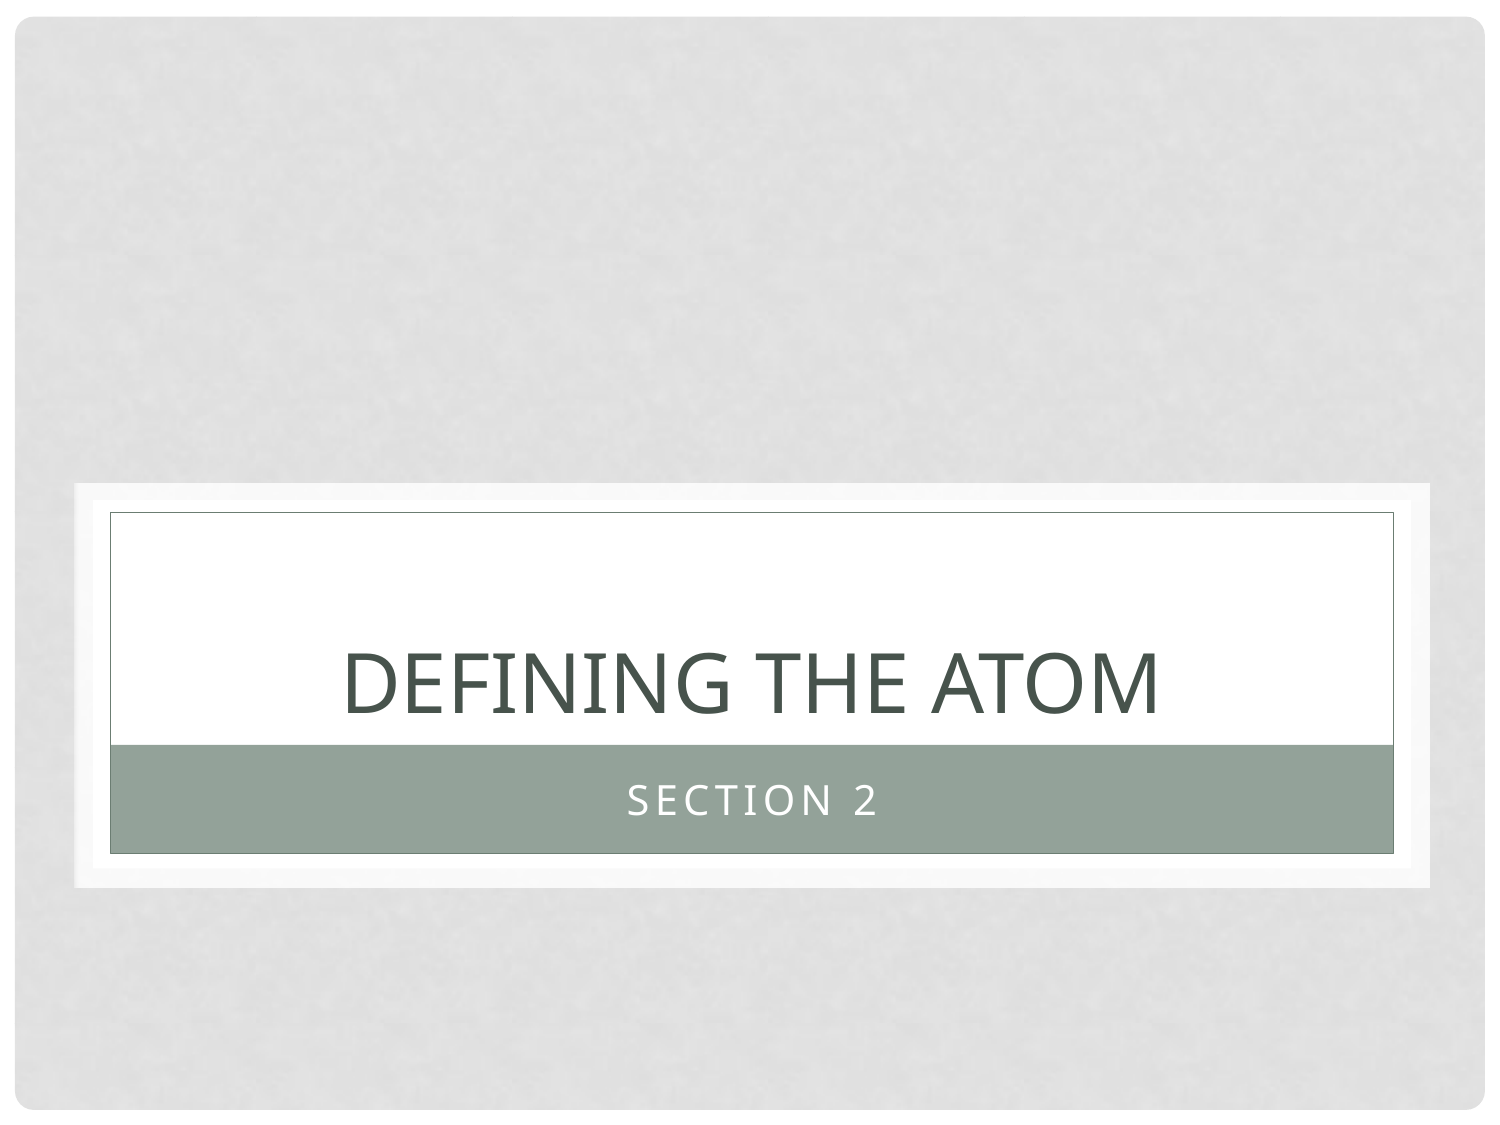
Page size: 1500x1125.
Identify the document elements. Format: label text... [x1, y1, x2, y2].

list Section 2 [120, 755, 1384, 842]
title Defining the Atom [120, 525, 1384, 738]
